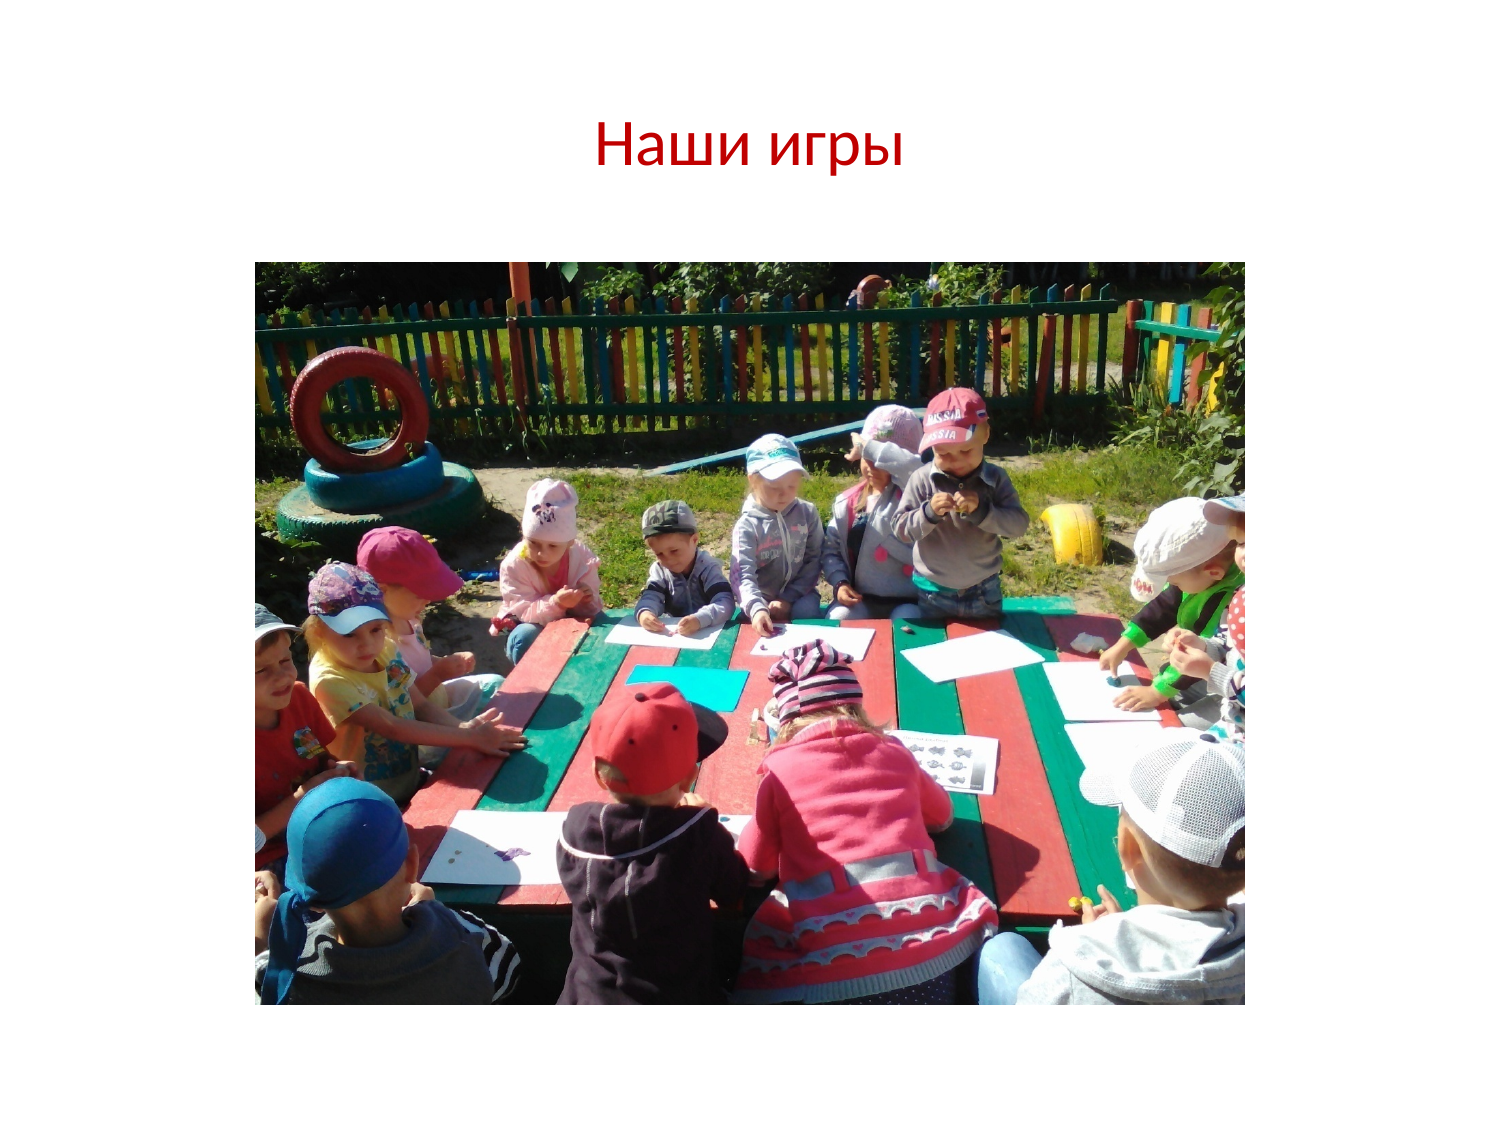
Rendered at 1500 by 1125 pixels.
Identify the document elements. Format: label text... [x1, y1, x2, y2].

title Наши игры [75, 45, 1425, 233]
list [254, 262, 1246, 1006]
